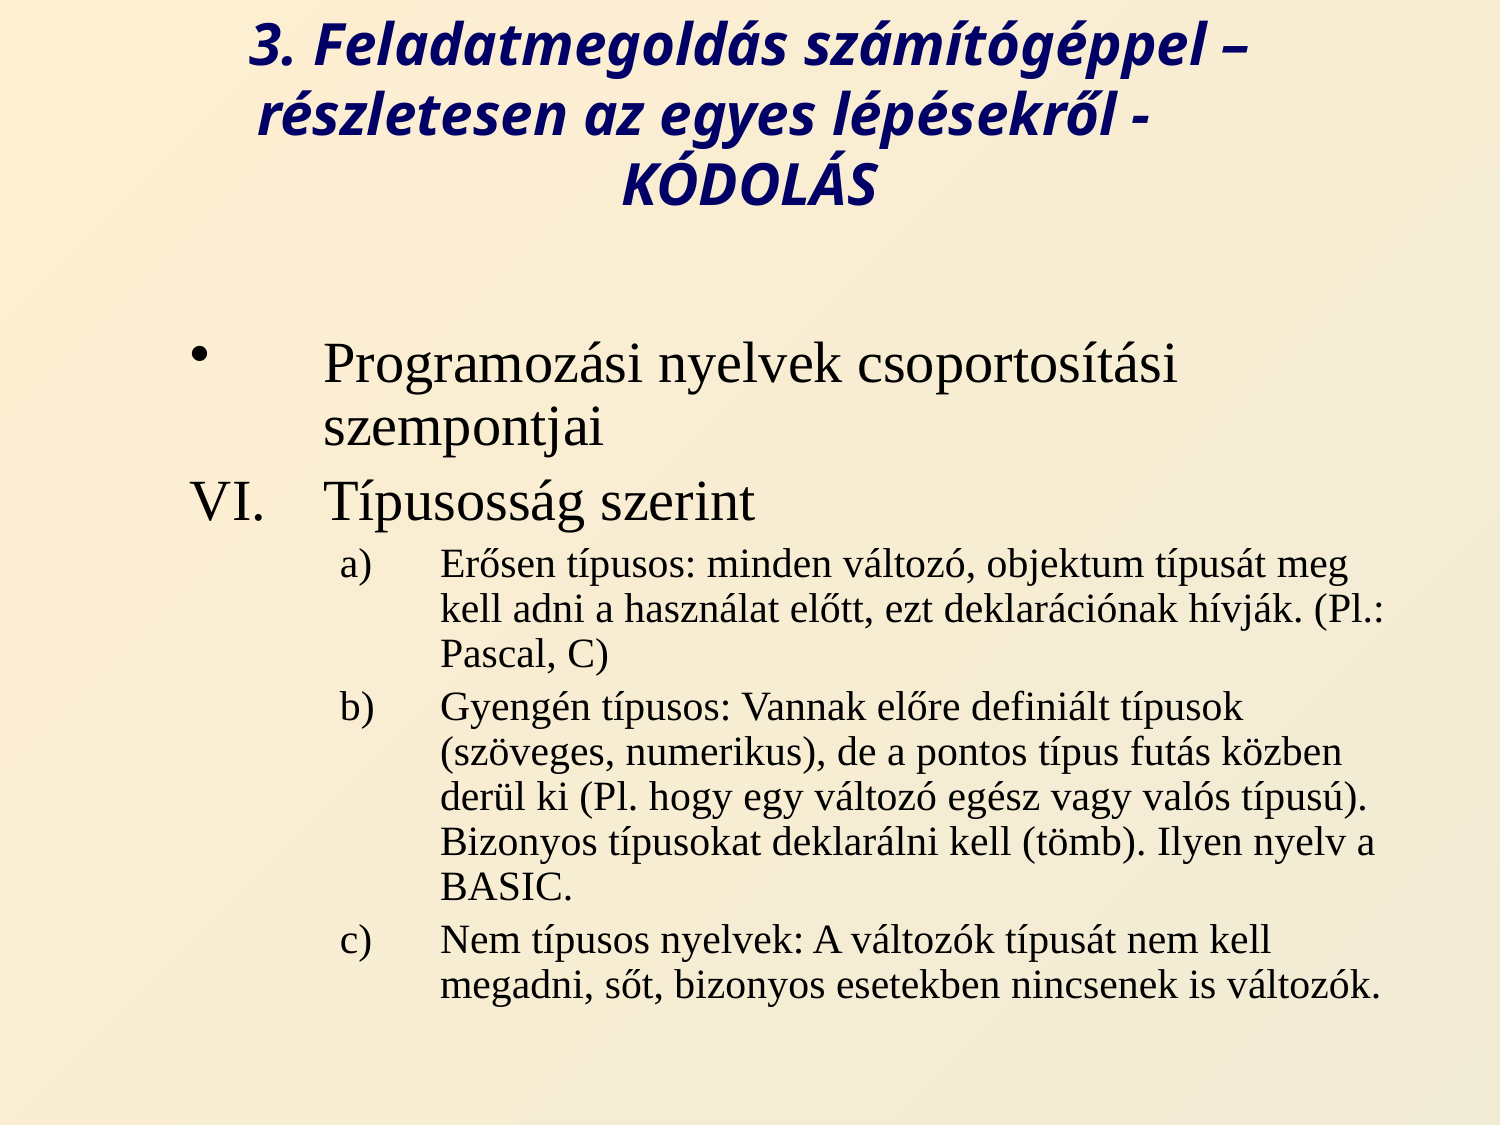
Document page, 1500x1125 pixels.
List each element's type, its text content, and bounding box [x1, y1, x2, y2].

list Programozási nyelvek csoportosítási szempontjai Típusosság szerint Erősen típusos: minden változó, objektum típusát meg kell adni a használat előtt, ezt deklarációnak hívják. (Pl.: Pascal, C) Gyengén típusos: Vannak előre definiált típusok (szöveges, numerikus), de a pontos típus futás közben derül ki (Pl. hogy egy változó egész vagy valós típusú). Bizonyos típusokat deklarálni kell (tömb). Ilyen nyelv a BASIC. Nem típusos nyelvek: A változók típusát nem kell megadni, sőt, bizonyos esetekben nincsenek is változók. [174, 324, 1413, 1080]
title 3. Feladatmegoldás számítógéppel – részletesen az egyes lépésekről - KÓDOLÁS [112, 49, 1388, 176]
